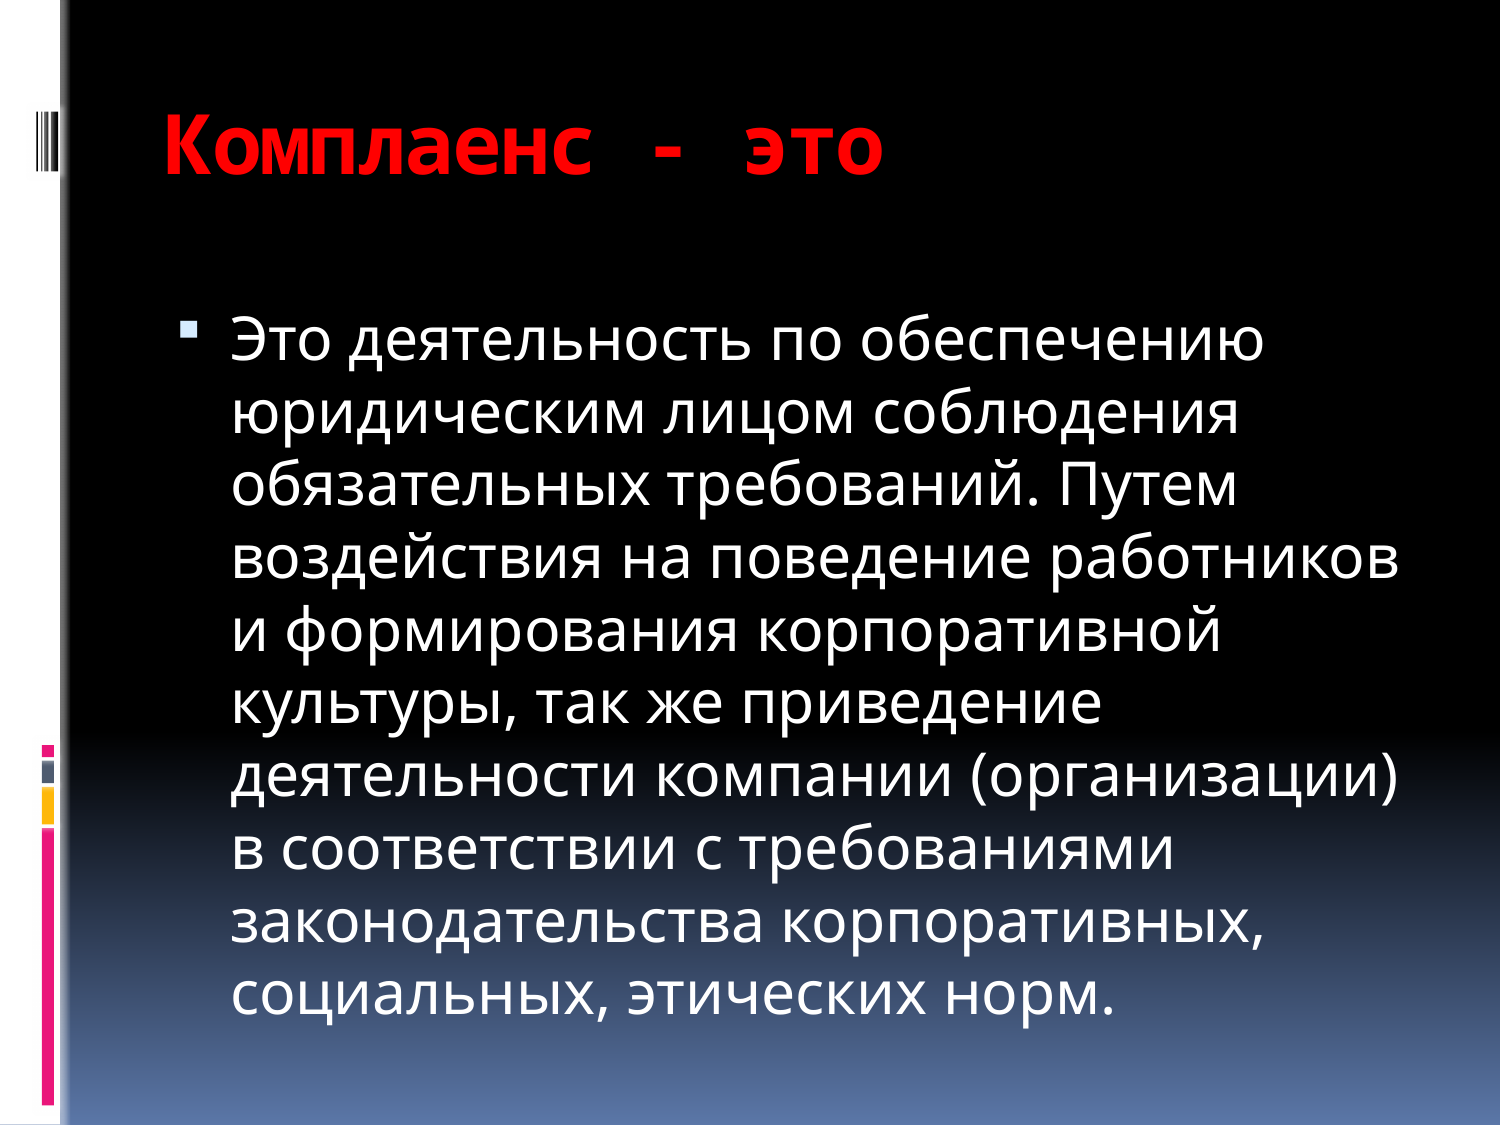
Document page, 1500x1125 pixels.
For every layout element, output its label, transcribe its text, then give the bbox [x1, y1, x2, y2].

list Это деятельность по обеспечению юридическим лицом соблюдения обязательных требований. Путем воздействия на поведение работников и формирования корпоративной культуры, так же приведение деятельности компании (организации) в соответствии с требованиями законодательства корпоративных, социальных, этических норм. [150, 292, 1425, 1043]
title Комплаенс - это [150, 83, 1425, 234]
